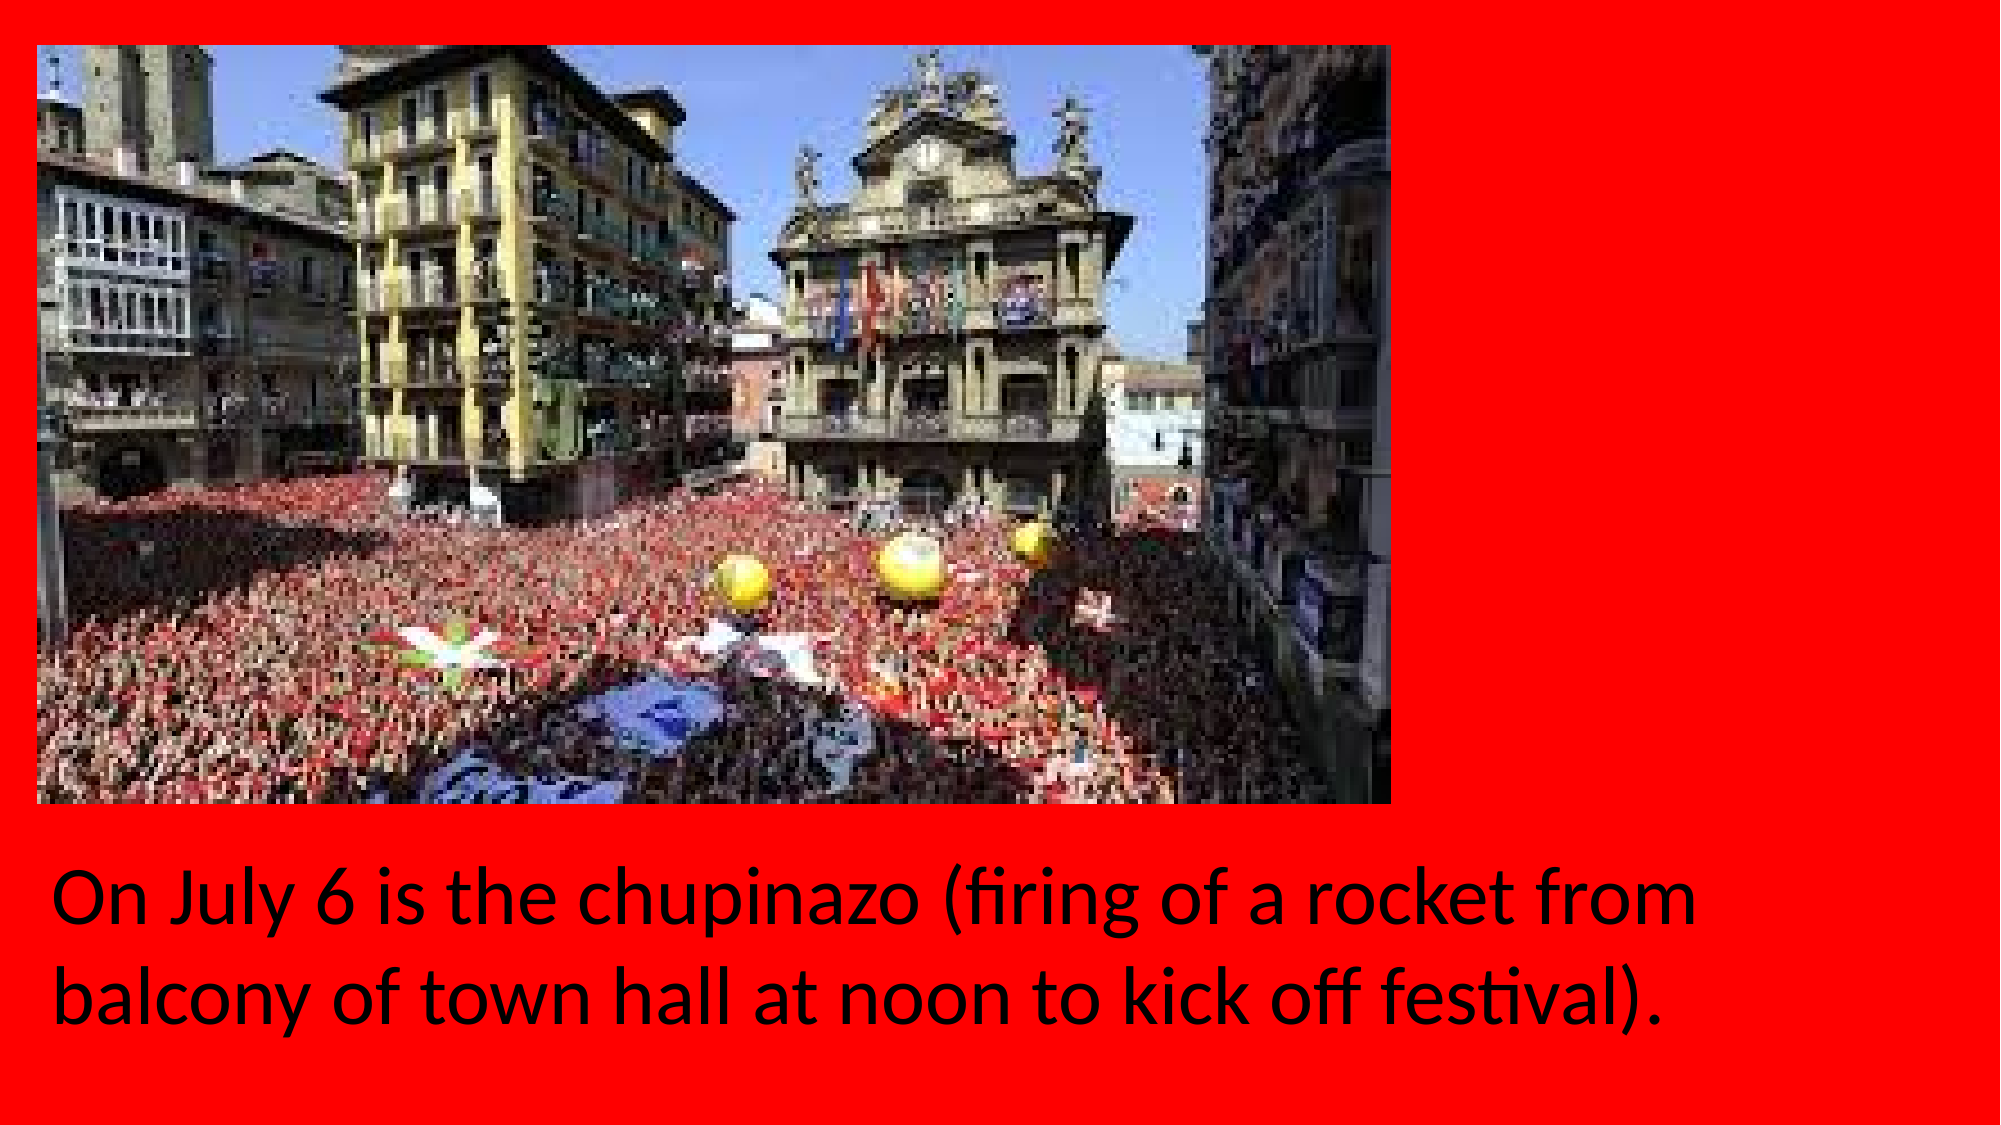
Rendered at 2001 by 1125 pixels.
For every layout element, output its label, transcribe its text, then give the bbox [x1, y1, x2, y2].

picture [36, 45, 1391, 804]
text_box On July 6 is the chupinazo (firing of a rocket from balcony of town hall at noon to kick off festival). [36, 833, 1953, 1049]
